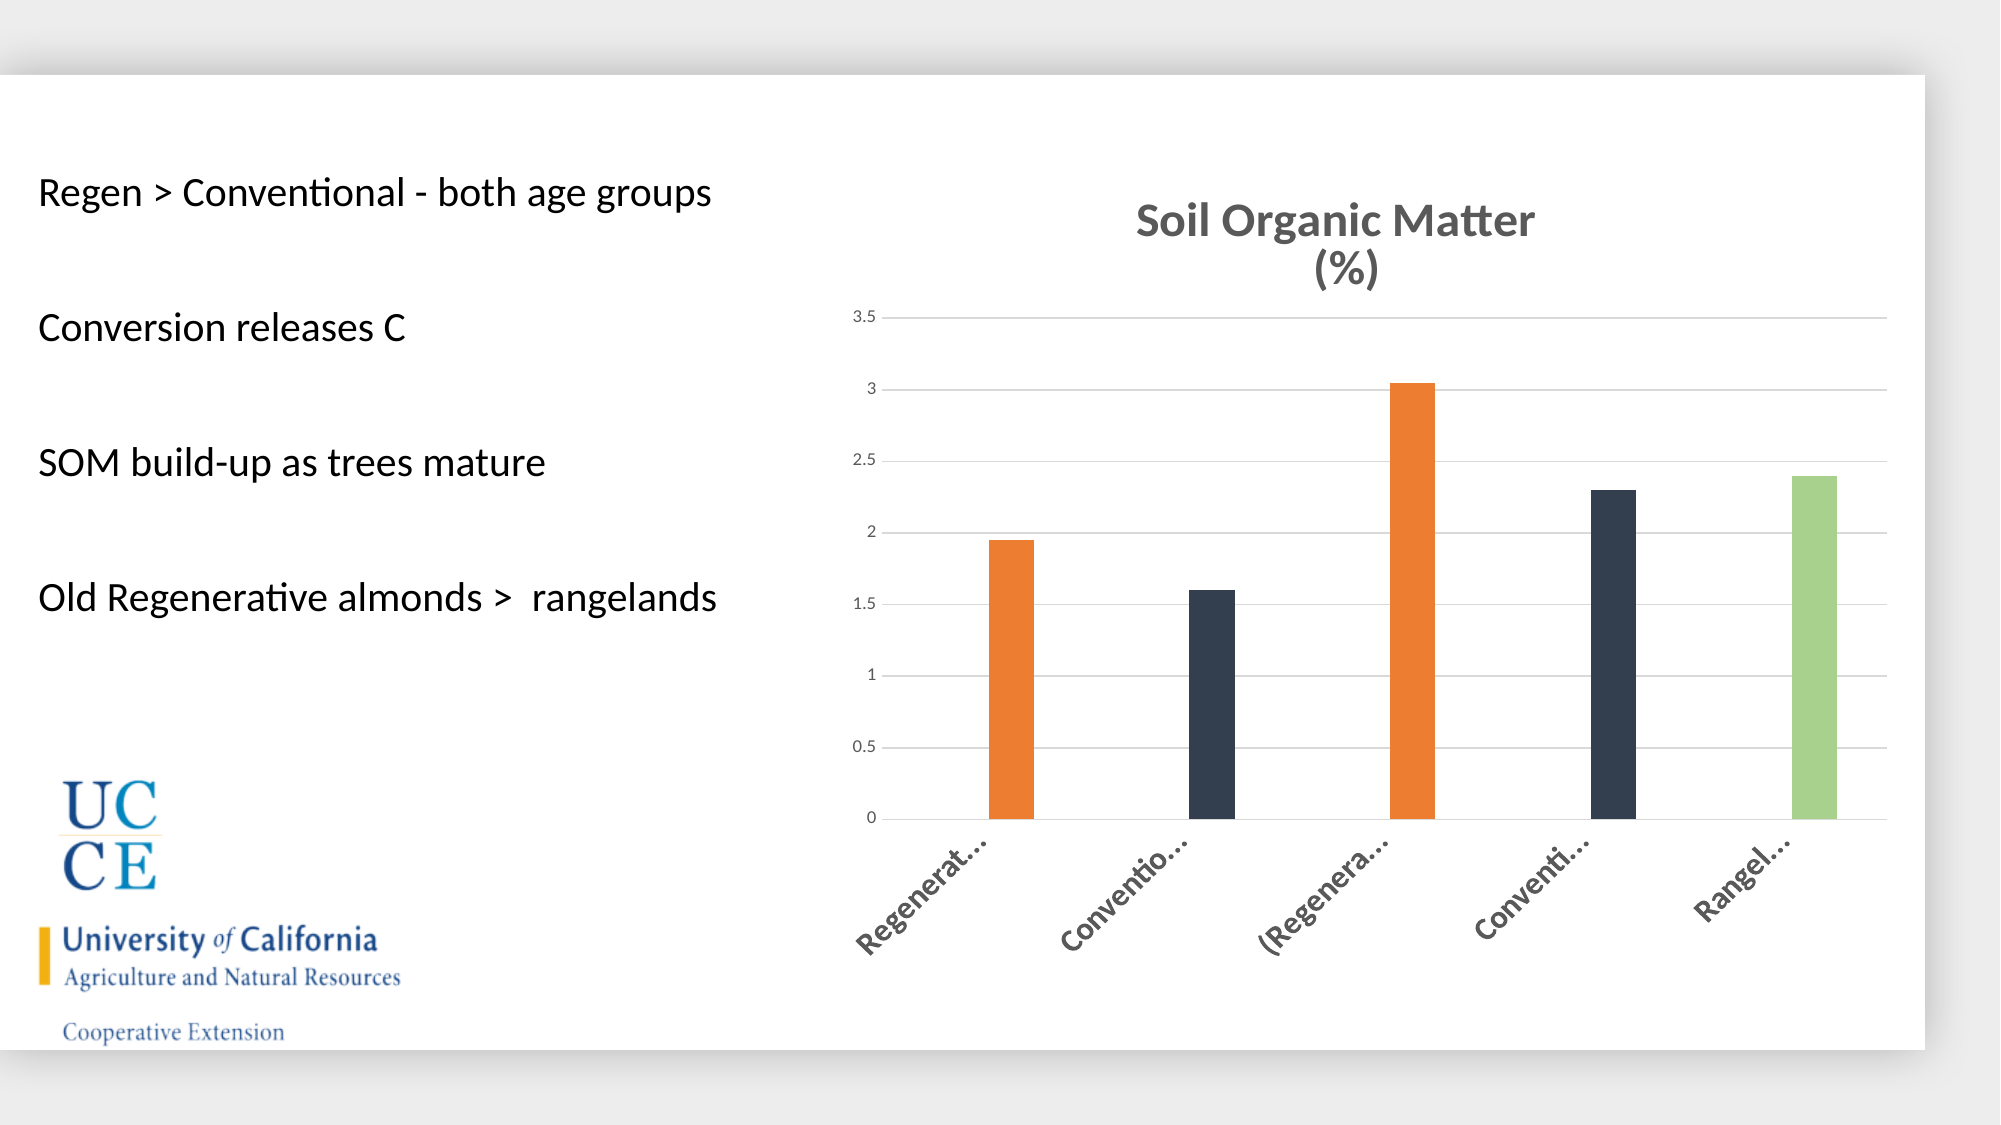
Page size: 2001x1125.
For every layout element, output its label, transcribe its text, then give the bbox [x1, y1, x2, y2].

text_box [0, 74, 1926, 1051]
picture [31, 776, 407, 1050]
title Regen > Conventional - both age groups Conversion releases C SOM build-up as trees mature Old Regenerative almonds > rangelands [23, 162, 791, 963]
chart [806, 162, 1888, 963]
text_box [0, 0, 2000, 1125]
